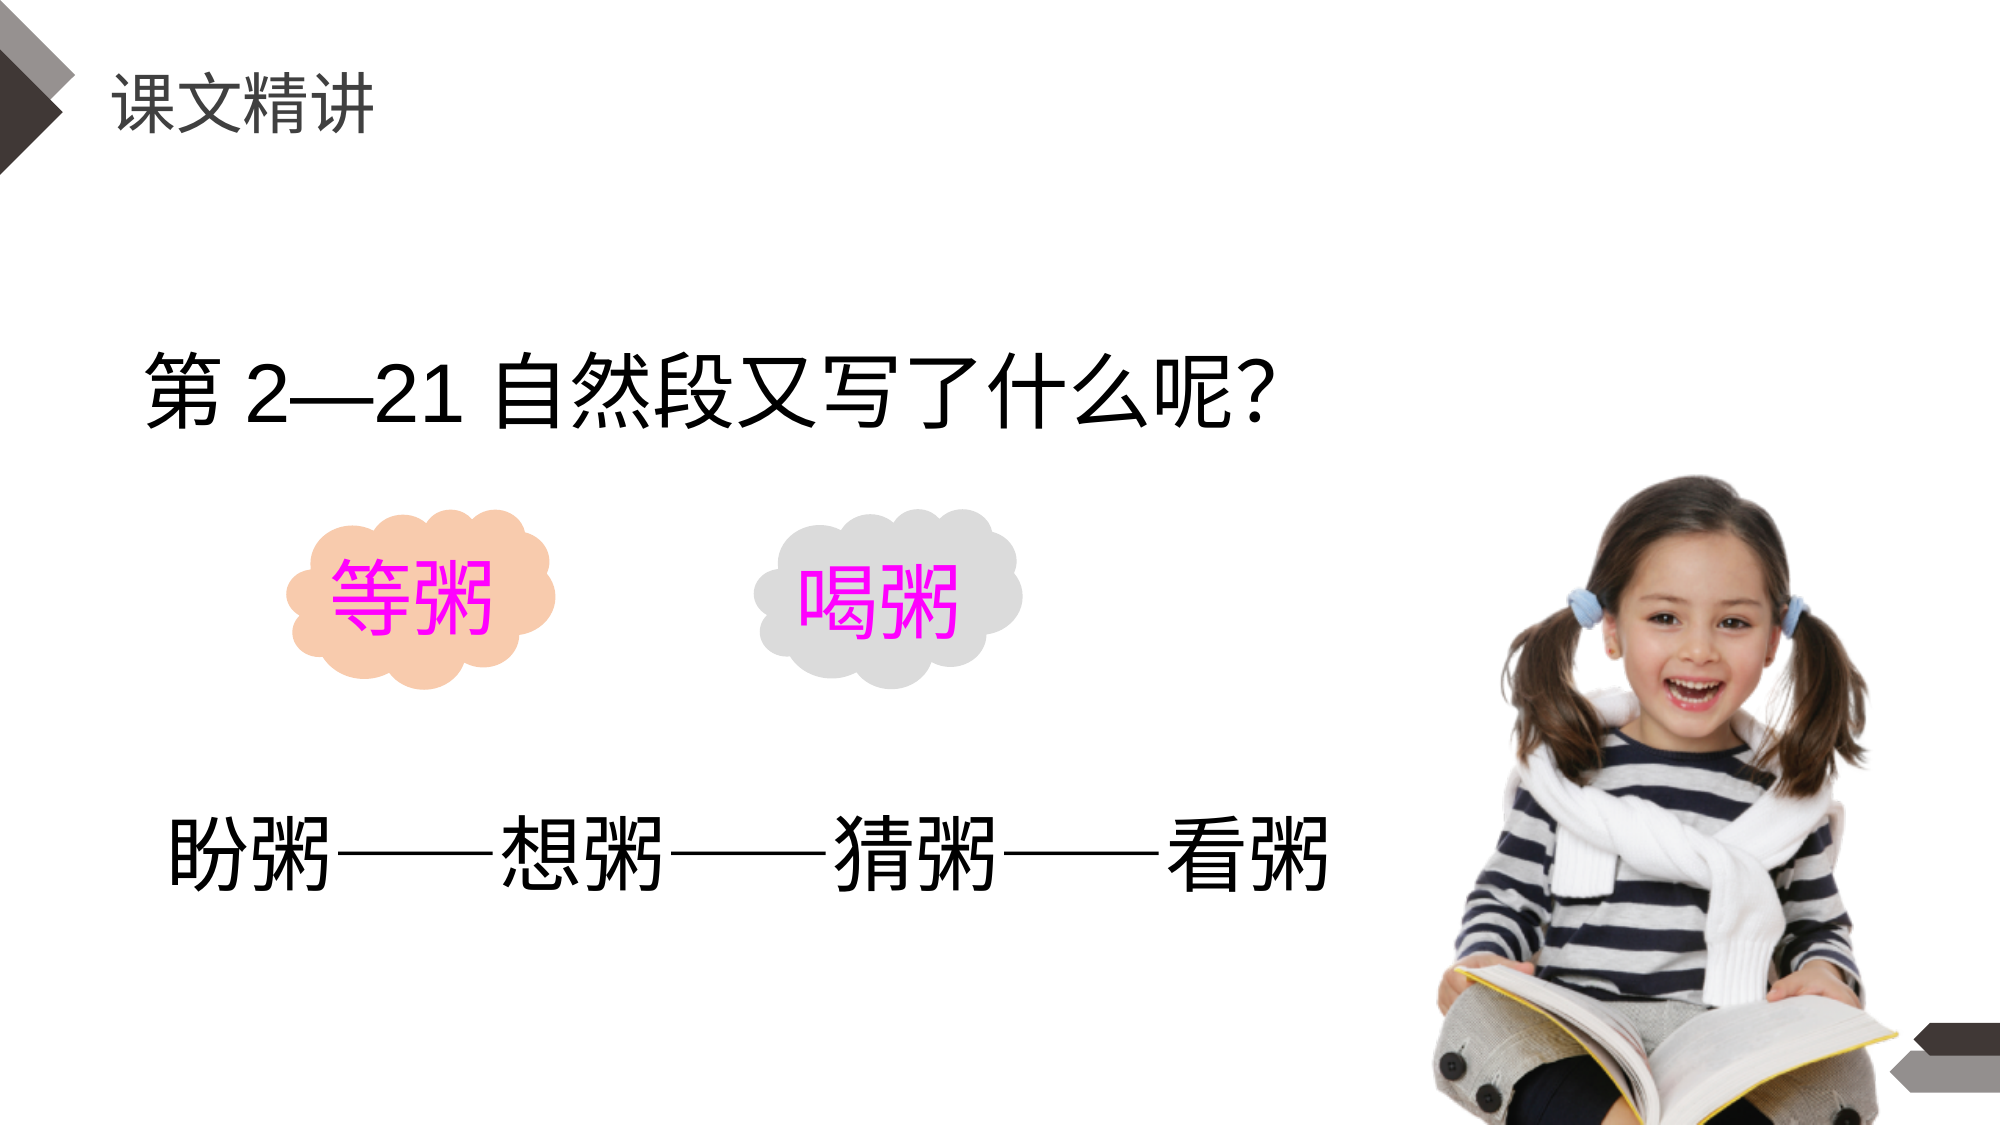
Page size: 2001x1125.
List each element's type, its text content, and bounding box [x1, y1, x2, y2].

picture [1412, 467, 1910, 1125]
text_box 盼粥——想粥——猜粥——看粥 [94, 794, 1404, 910]
text_box 第2—21自然段又写了什么呢？ [126, 331, 1376, 447]
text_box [753, 508, 1023, 689]
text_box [286, 509, 556, 690]
text_box 课文精讲 [94, 54, 772, 150]
